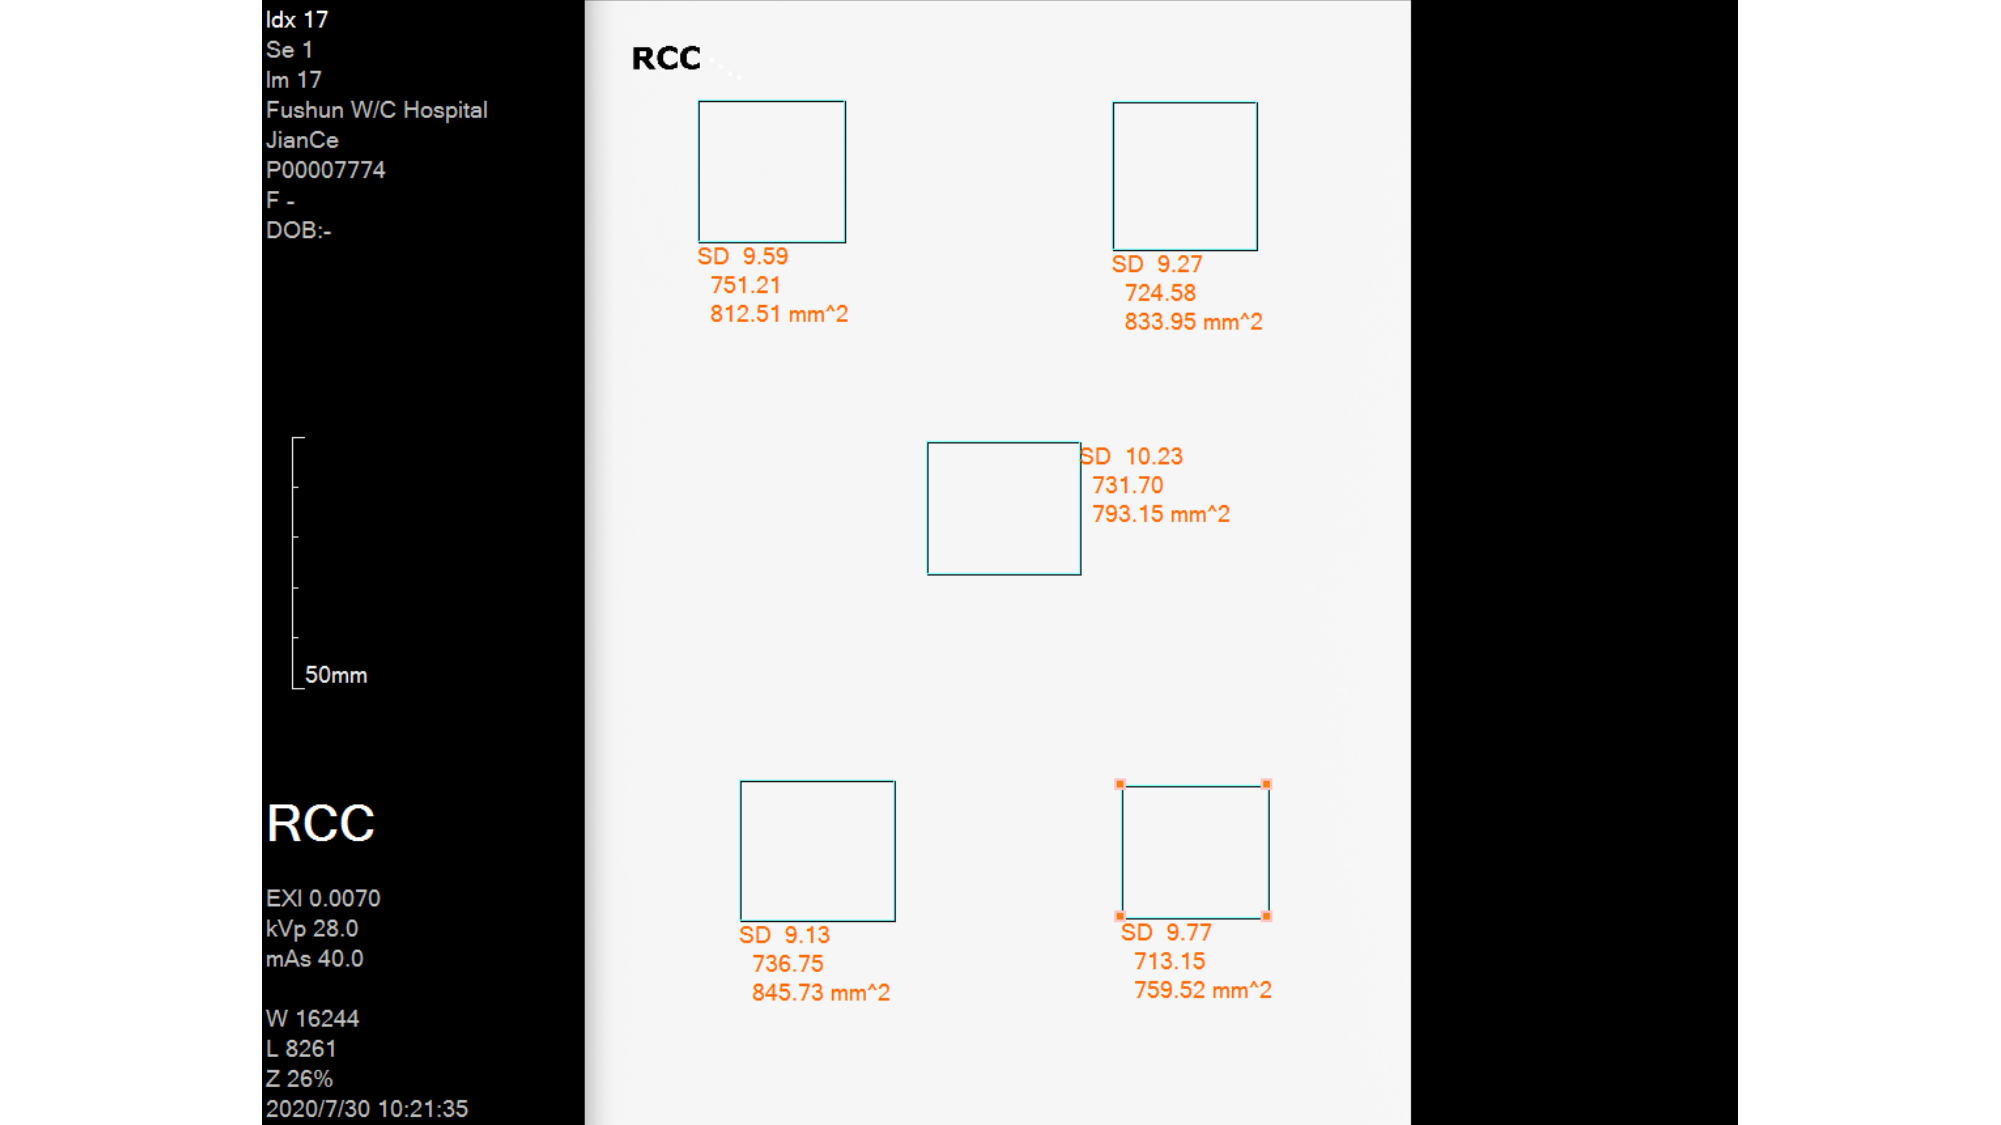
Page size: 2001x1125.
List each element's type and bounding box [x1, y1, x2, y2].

picture [262, 0, 1738, 1125]
